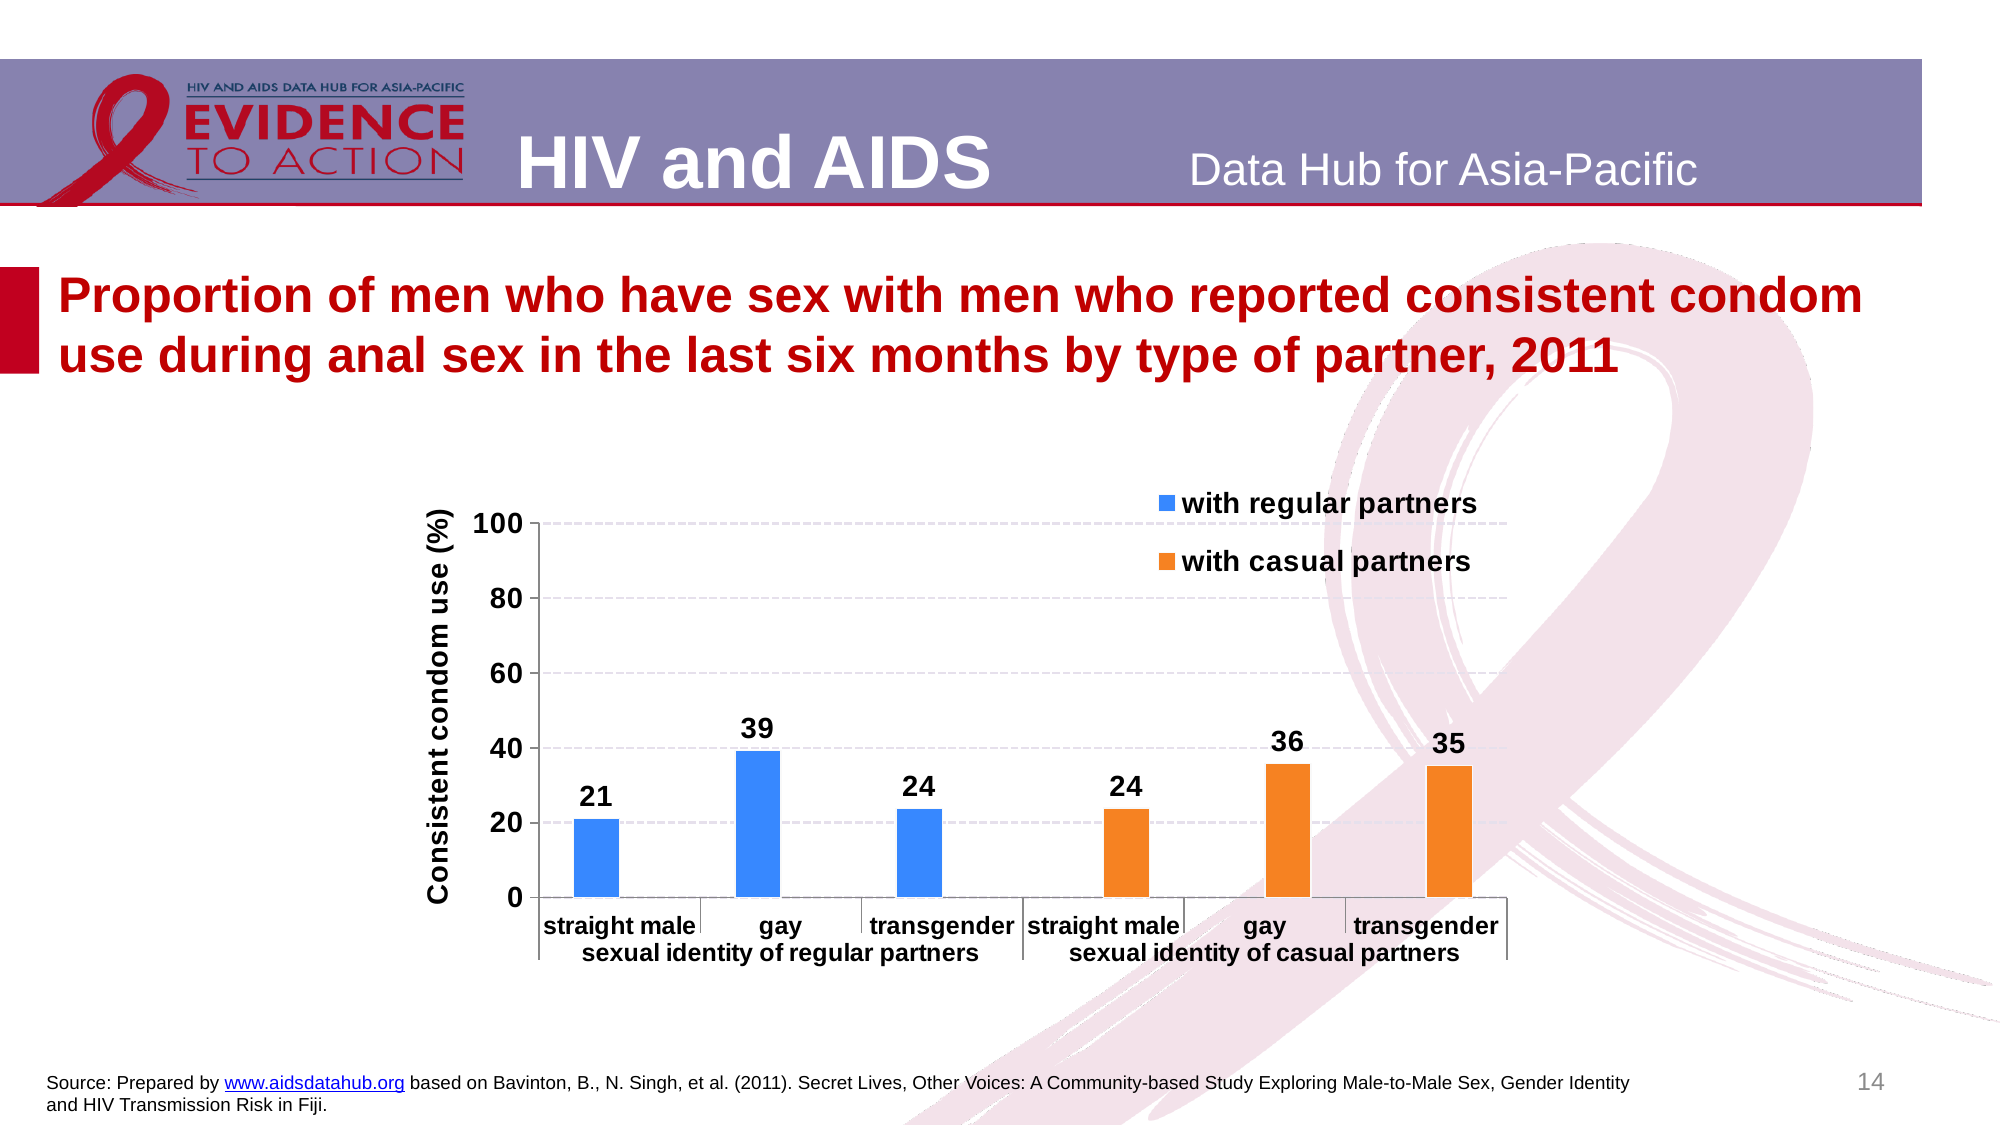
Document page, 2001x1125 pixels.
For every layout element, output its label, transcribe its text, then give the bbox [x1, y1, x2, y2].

text_box Source: Prepared by www.aidsdatahub.org based on Bavinton, B., N. Singh, et al. (2011). Secret Lives, Other Voices: A Community-based Study Exploring Male-to-Male Sex, Gender Identity and HIV Transmission Risk in Fiji. [31, 1063, 1662, 1123]
slide_number 14 [1781, 1042, 1900, 1103]
title Proportion of men who have sex with men who reported consistent condom use during anal sex in the last six months by type of partner, 2011 [43, 255, 1910, 339]
picture [706, 181, 2000, 1125]
picture [11, 74, 469, 207]
chart [409, 455, 1556, 1036]
